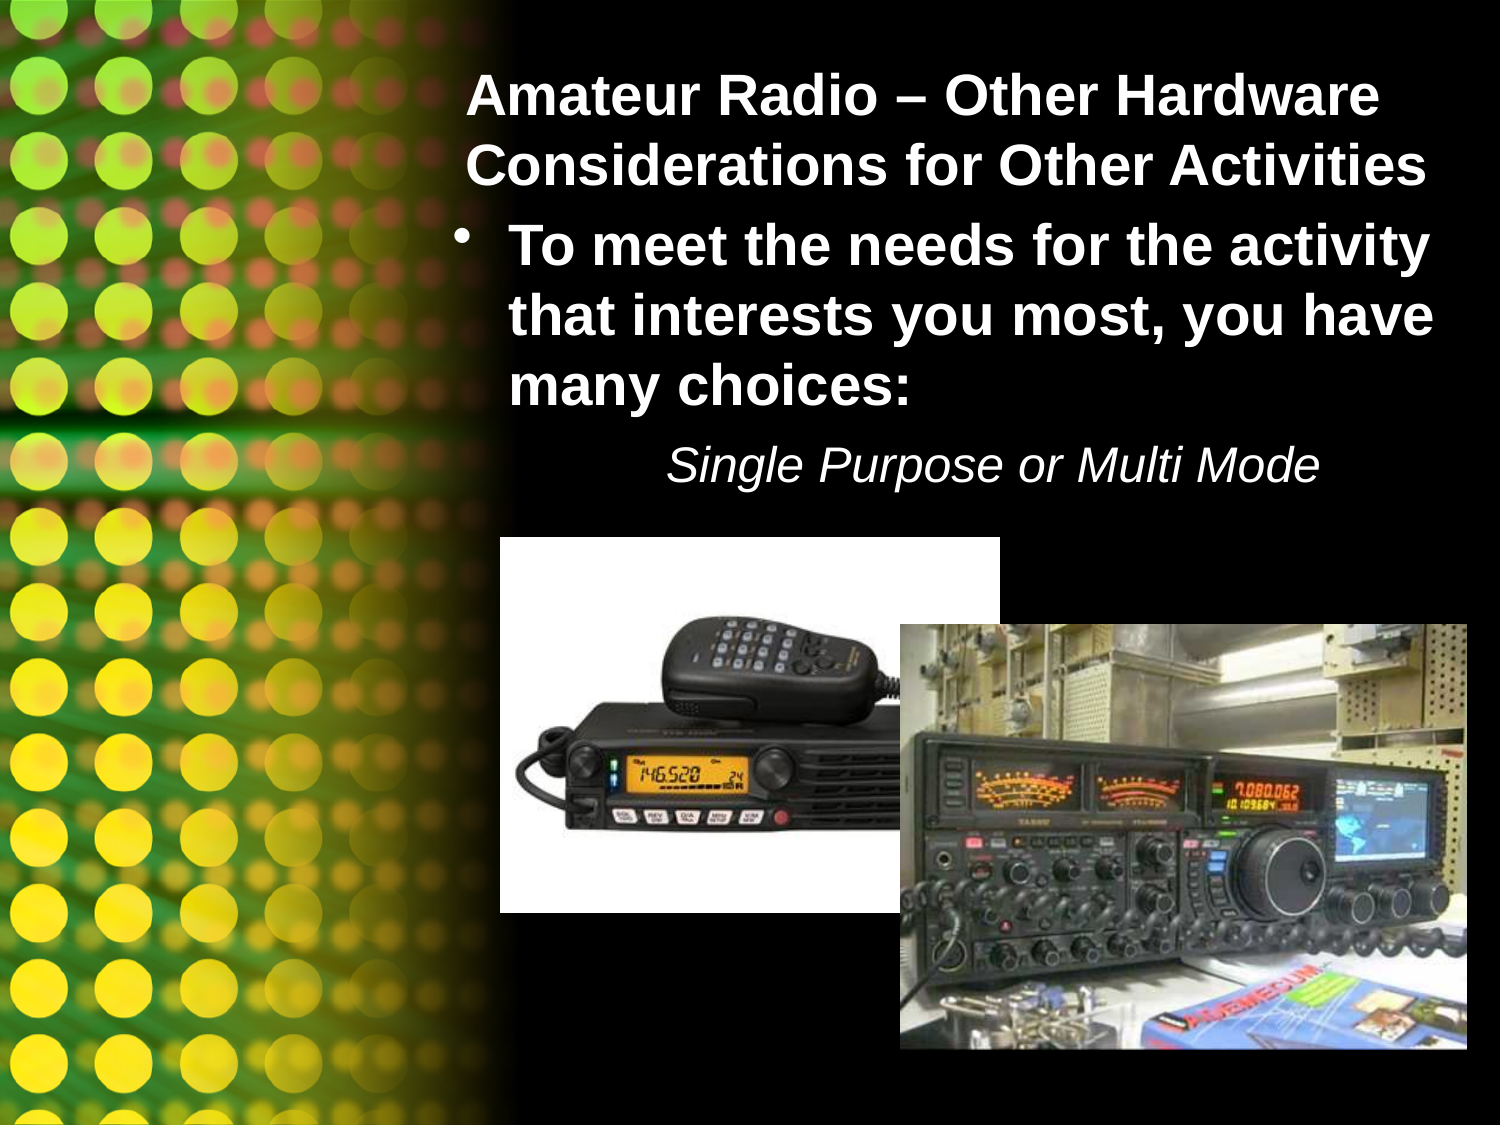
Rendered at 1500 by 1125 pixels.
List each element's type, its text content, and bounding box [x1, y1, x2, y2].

list To meet the needs for the activity that interests you most, you have many choices: [437, 199, 1463, 363]
picture [0, 0, 1500, 1125]
title Amateur Radio – Other Hardware Considerations for Other Activities [449, 49, 1451, 199]
text_box Single Purpose or Multi Mode [624, 424, 1363, 560]
